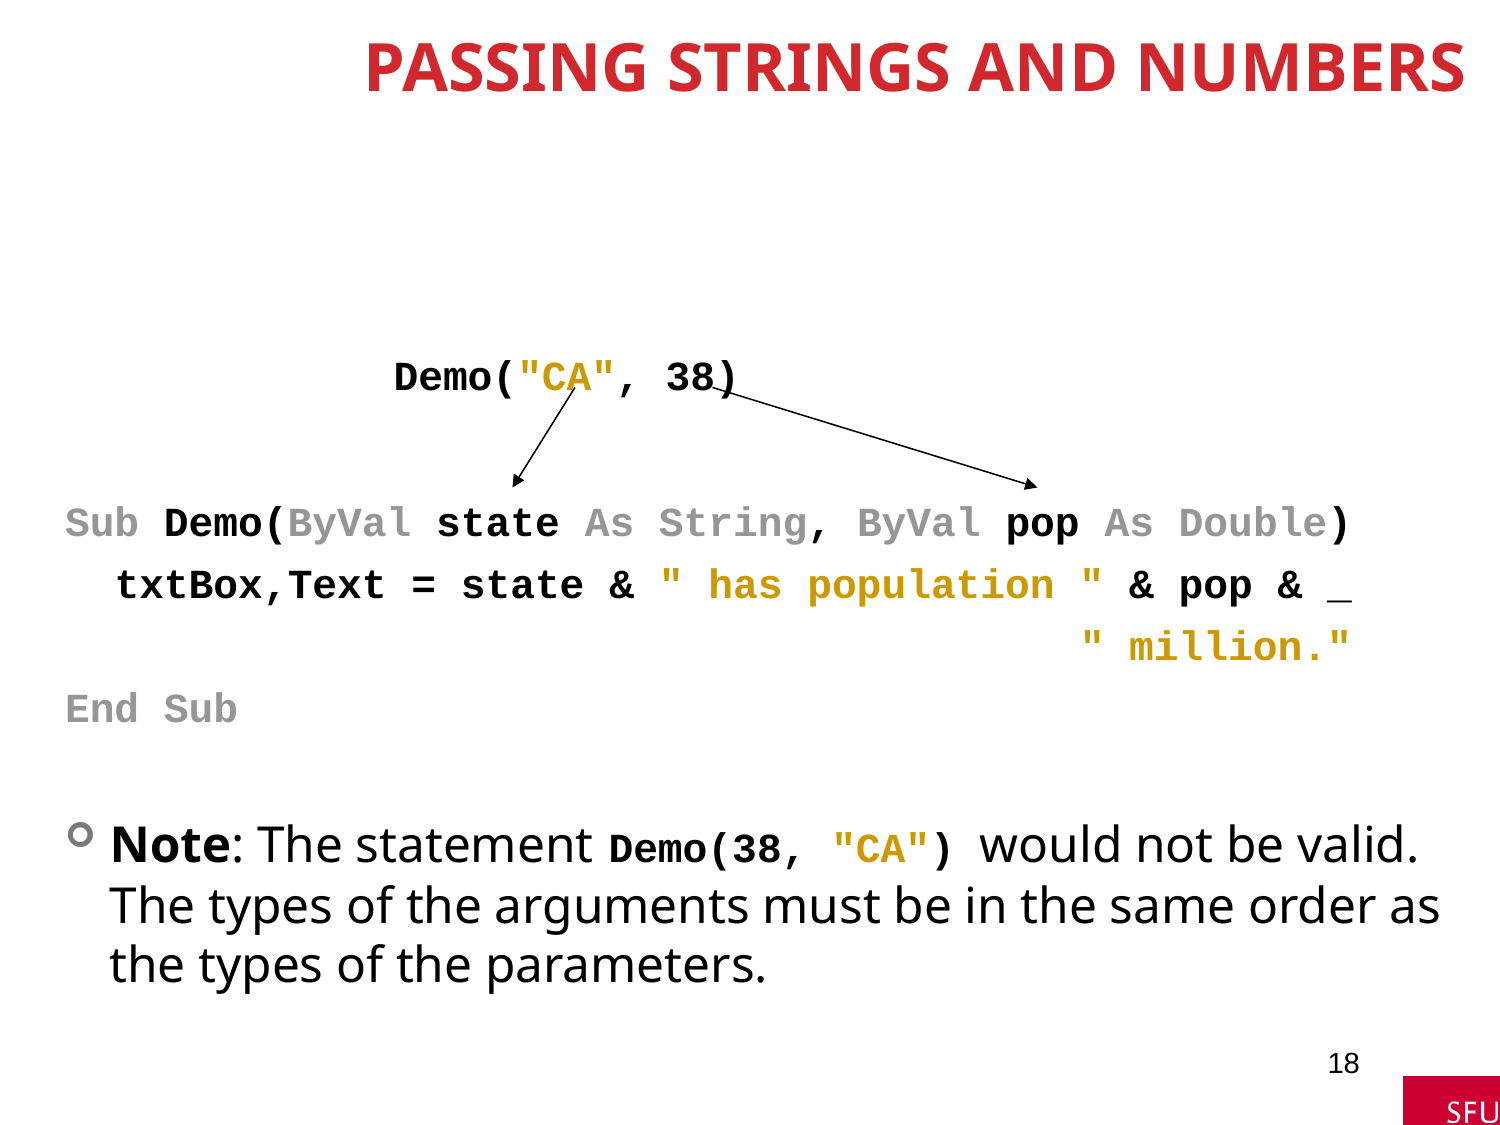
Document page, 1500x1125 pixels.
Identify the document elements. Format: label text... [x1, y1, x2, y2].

text_box [712, 387, 1038, 490]
text_box [512, 387, 576, 488]
list Demo("CA", 38) Sub Demo(ByVal state As String, ByVal pop As Double) txtBox,Text = state & " has population " & pop & _ " million." End Sub Note: The statement Demo(38, "CA") would not be valid. The types of the arguments must be in the same order as the types of the parameters. [50, 324, 1469, 1006]
slide_number 18 [1187, 1037, 1500, 1113]
picture [1403, 1113, 1500, 1125]
title Passing Strings and Numbers [24, 20, 1483, 113]
